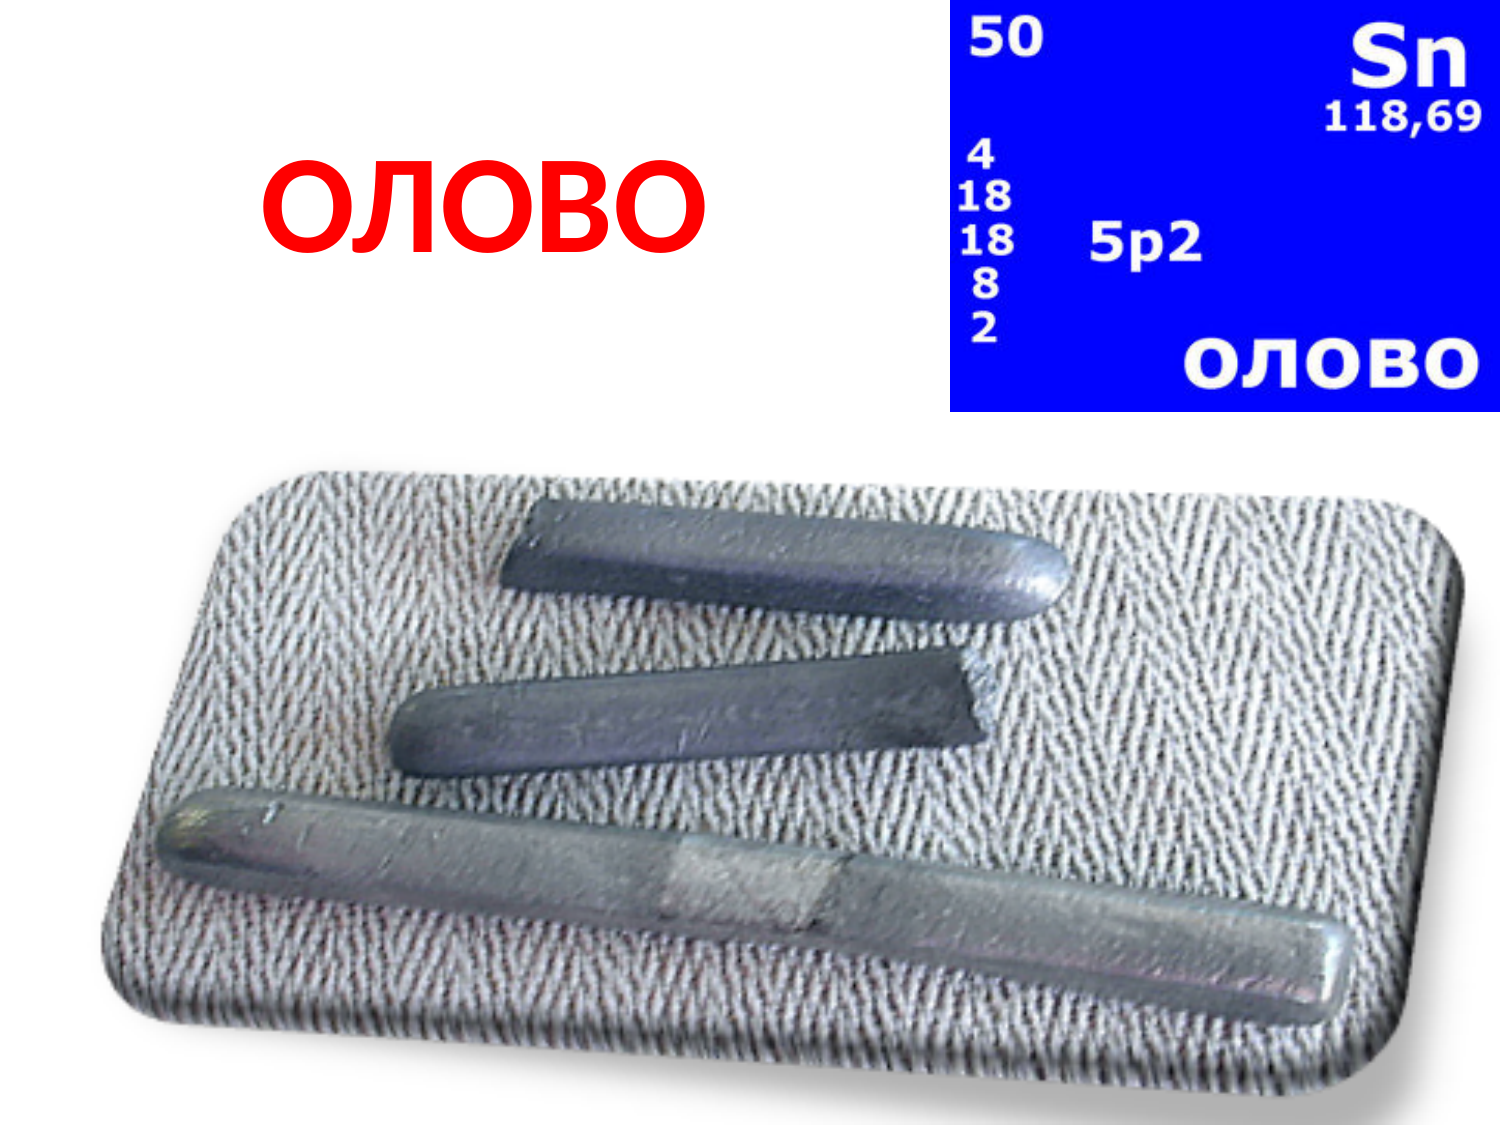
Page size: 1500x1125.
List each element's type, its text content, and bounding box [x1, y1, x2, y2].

title ОЛОВО [0, 54, 945, 291]
picture [0, 432, 1500, 1125]
picture [950, 0, 1500, 413]
